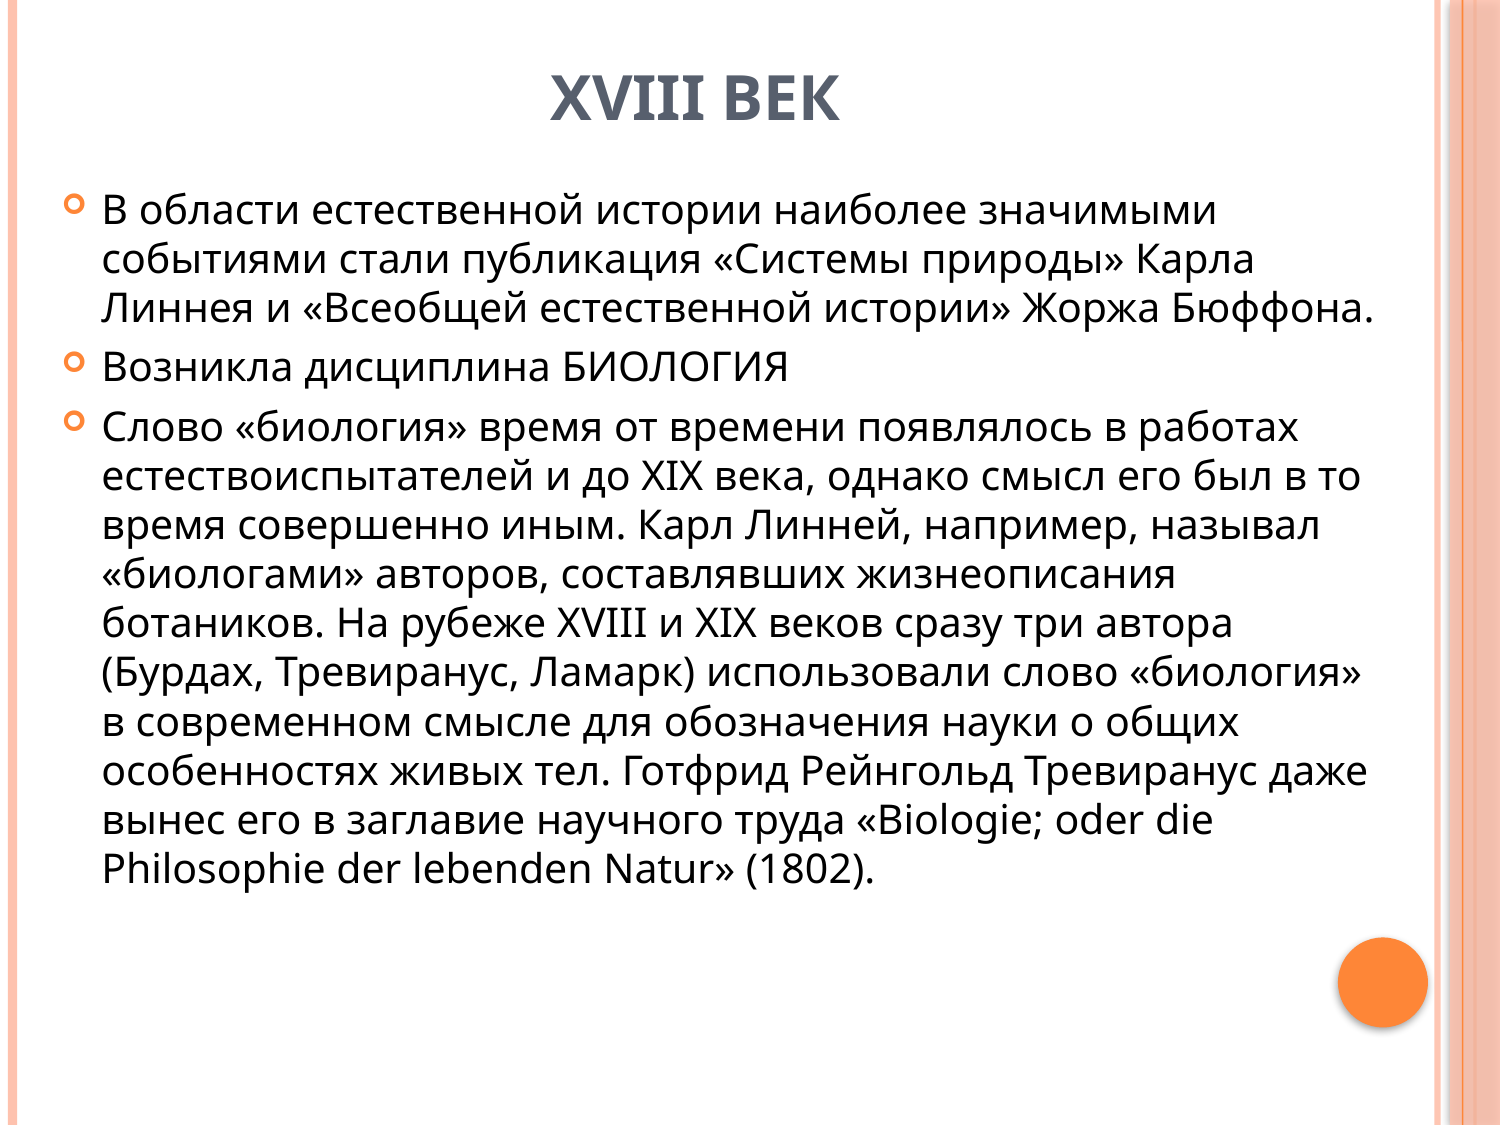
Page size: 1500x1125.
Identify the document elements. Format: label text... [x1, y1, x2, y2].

title XVIII век [75, 45, 1300, 141]
list В области естественной истории наиболее значимыми событиями стали публикация «Системы природы» Карла Линнея и «Всеобщей естественной истории» Жоржа Бюффона. Возникла дисциплина БИОЛОГИЯ Слово «биология» время от времени появлялось в работах естествоиспытателей и до XIX века, однако смысл его был в то время совершенно иным. Карл Линней, например, называл «биологами» авторов, составлявших жизнеописания ботаников. На рубеже XVIII и XIX веков сразу три автора (Бурдах, Тревиранус, Ламарк) использовали слово «биология» в современном смысле для обозначения науки о общих особенностях живых тел. Готфрид Рейнгольд Тревиранус даже вынес его в заглавие научного труда «Biologie; oder die Philosophie der lebenden Natur» (1802). [46, 175, 1407, 950]
